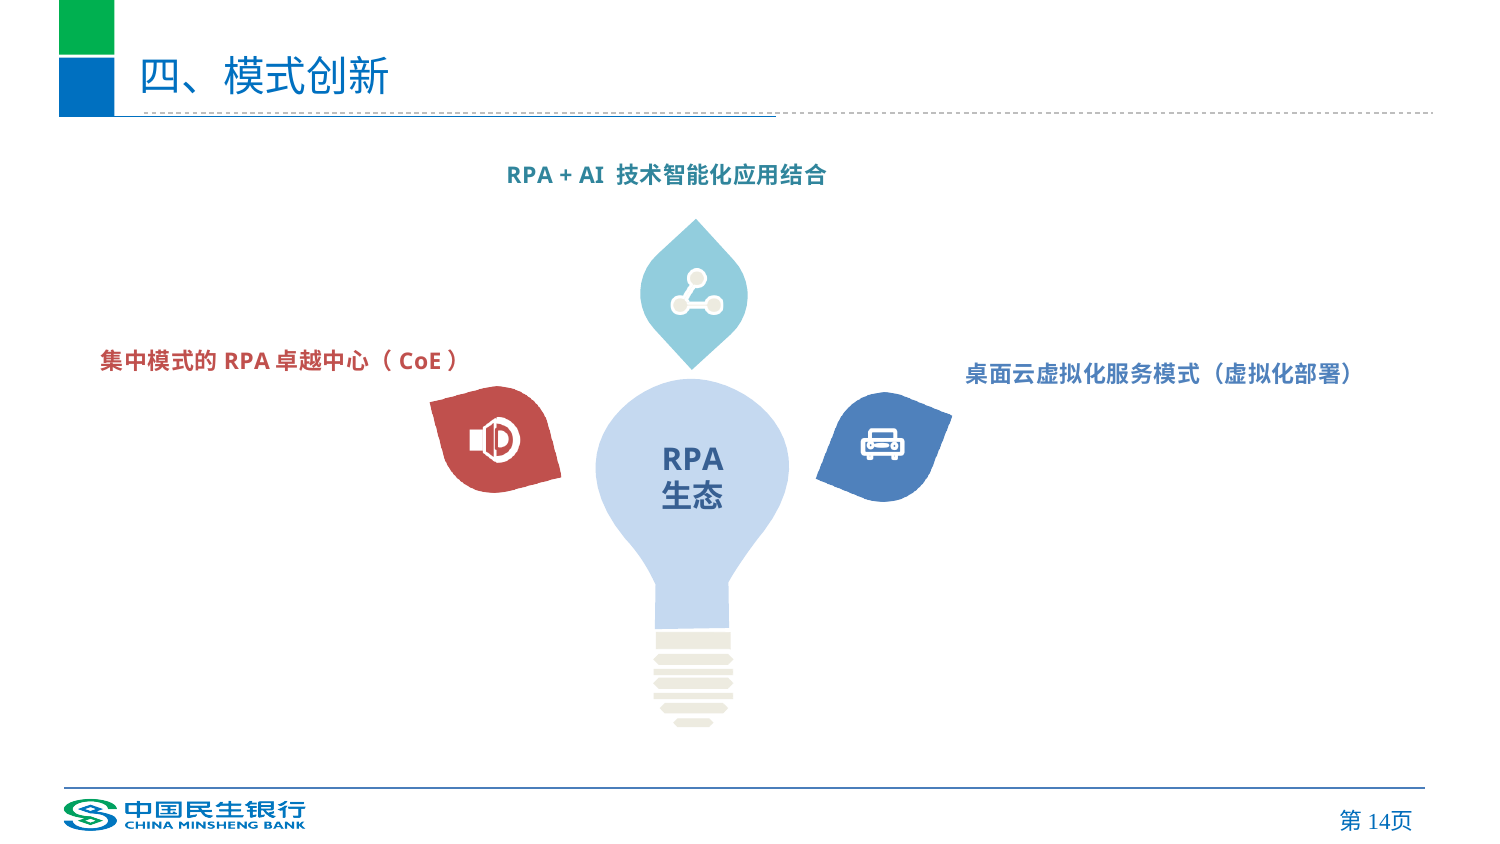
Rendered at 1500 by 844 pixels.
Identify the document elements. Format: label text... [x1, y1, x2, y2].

text_box [653, 653, 734, 665]
text_box [670, 268, 724, 315]
text_box 四、模式创新 [124, 42, 1124, 158]
text_box [653, 677, 734, 689]
text_box [658, 634, 729, 647]
text_box 集中模式的RPA卓越中心（CoE） [99, 346, 473, 377]
text_box [815, 392, 953, 502]
text_box [595, 378, 790, 630]
text_box [673, 718, 714, 728]
text_box [663, 705, 725, 711]
text_box RPA 生态 [628, 439, 757, 516]
text_box [653, 668, 734, 676]
text_box [655, 631, 731, 650]
text_box [640, 218, 748, 370]
text_box RPA + AI 技术智能化应用结合 [504, 160, 857, 191]
text_box [429, 386, 562, 493]
text_box [659, 702, 729, 714]
text_box [657, 680, 730, 687]
text_box 桌面云虚拟化服务模式（虚拟化部署） [964, 359, 1366, 440]
picture [36, 787, 333, 842]
text_box [653, 692, 734, 700]
text_box [677, 720, 710, 725]
text_box [657, 656, 730, 663]
